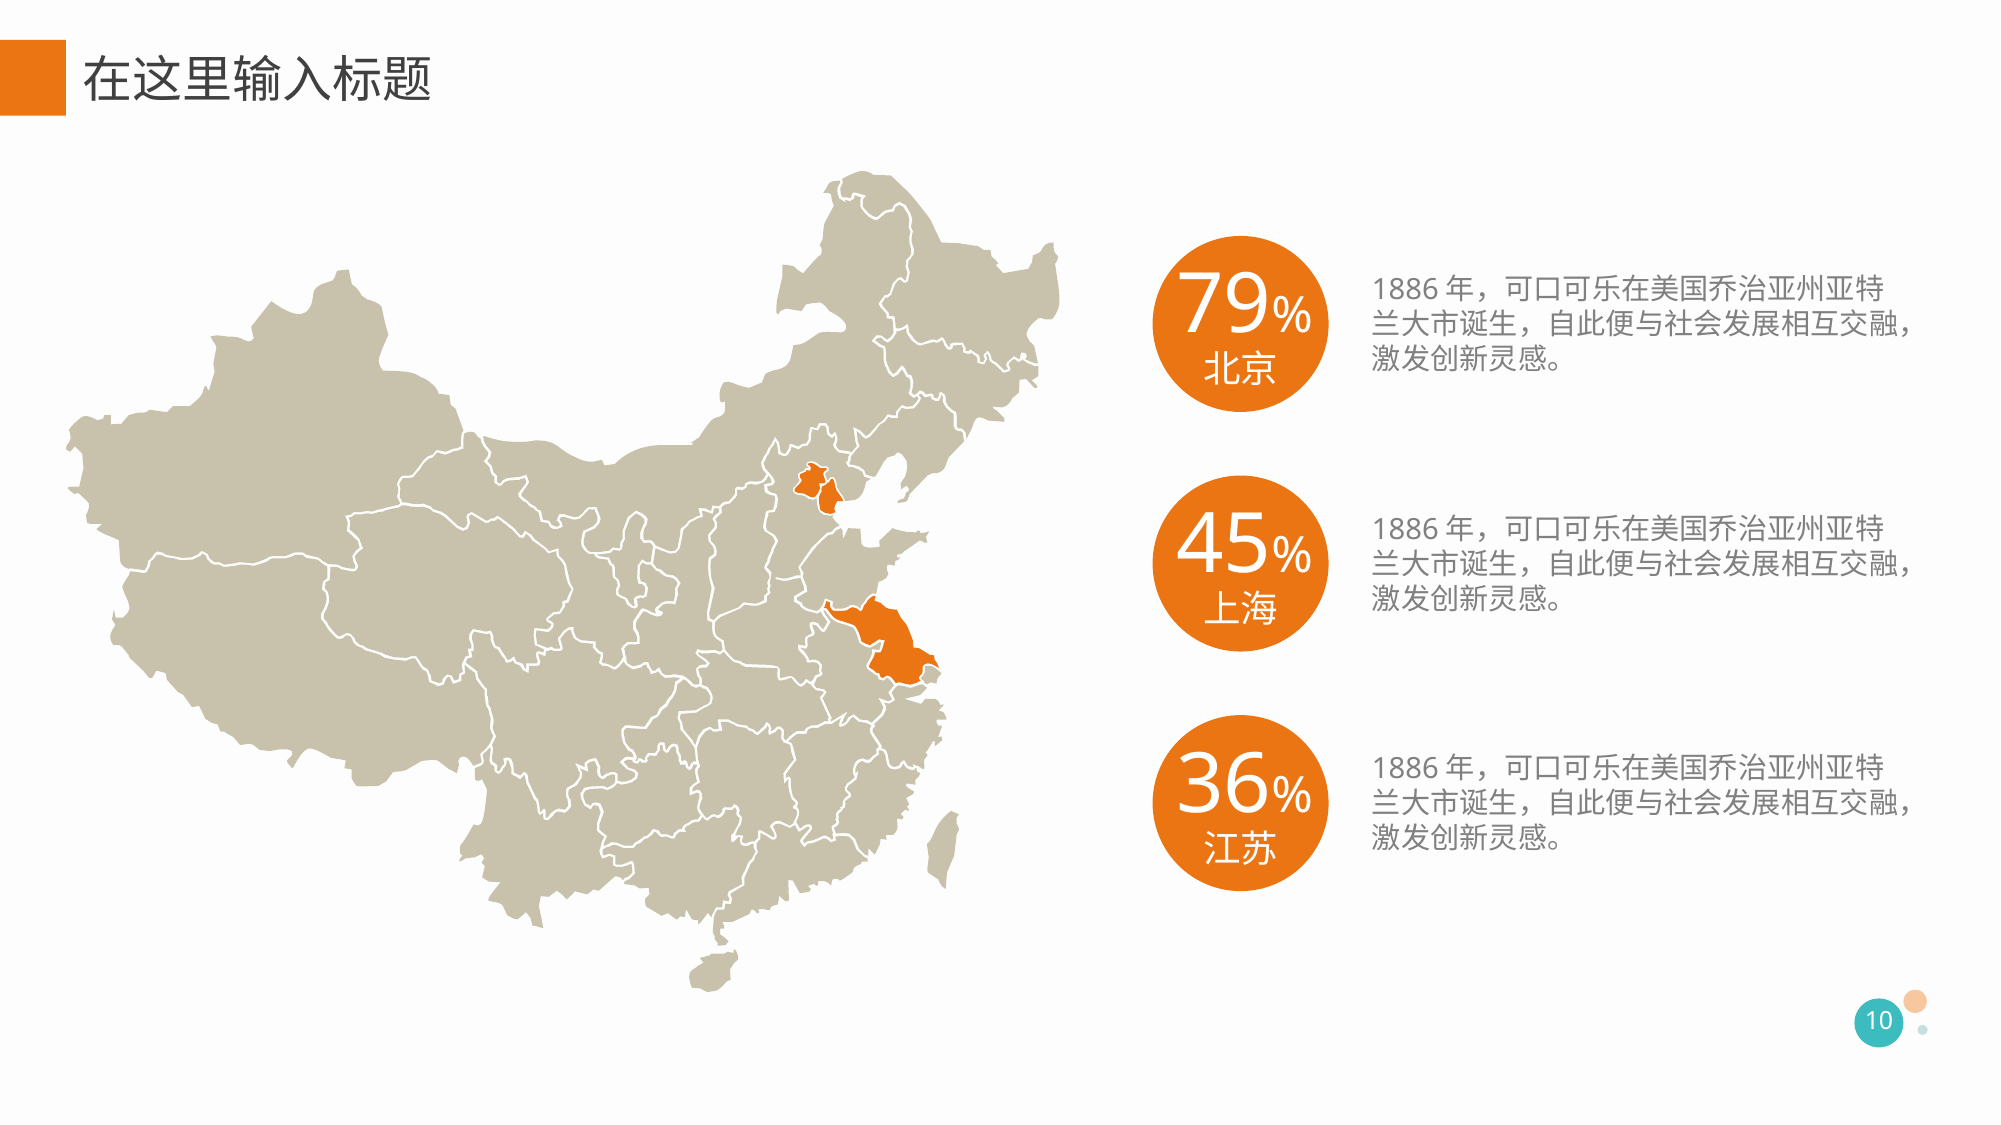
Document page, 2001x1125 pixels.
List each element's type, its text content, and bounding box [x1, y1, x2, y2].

text_box 1886年，可口可乐在美国乔治亚州亚特兰大市诞生，自此便与社会发展相互交融，激发创新灵感。 [1357, 742, 1915, 862]
slide_number 10 [1843, 992, 1915, 1053]
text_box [0, 39, 450, 116]
text_box 1886年，可口可乐在美国乔治亚州亚特兰大市诞生，自此便与社会发展相互交融，激发创新灵感。 [1357, 502, 1915, 623]
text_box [1152, 475, 1329, 652]
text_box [1152, 235, 1329, 412]
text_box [65, 169, 1060, 993]
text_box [1152, 715, 1329, 892]
text_box 1886年，可口可乐在美国乔治亚州亚特兰大市诞生，自此便与社会发展相互交融，激发创新灵感。 [1357, 263, 1915, 383]
